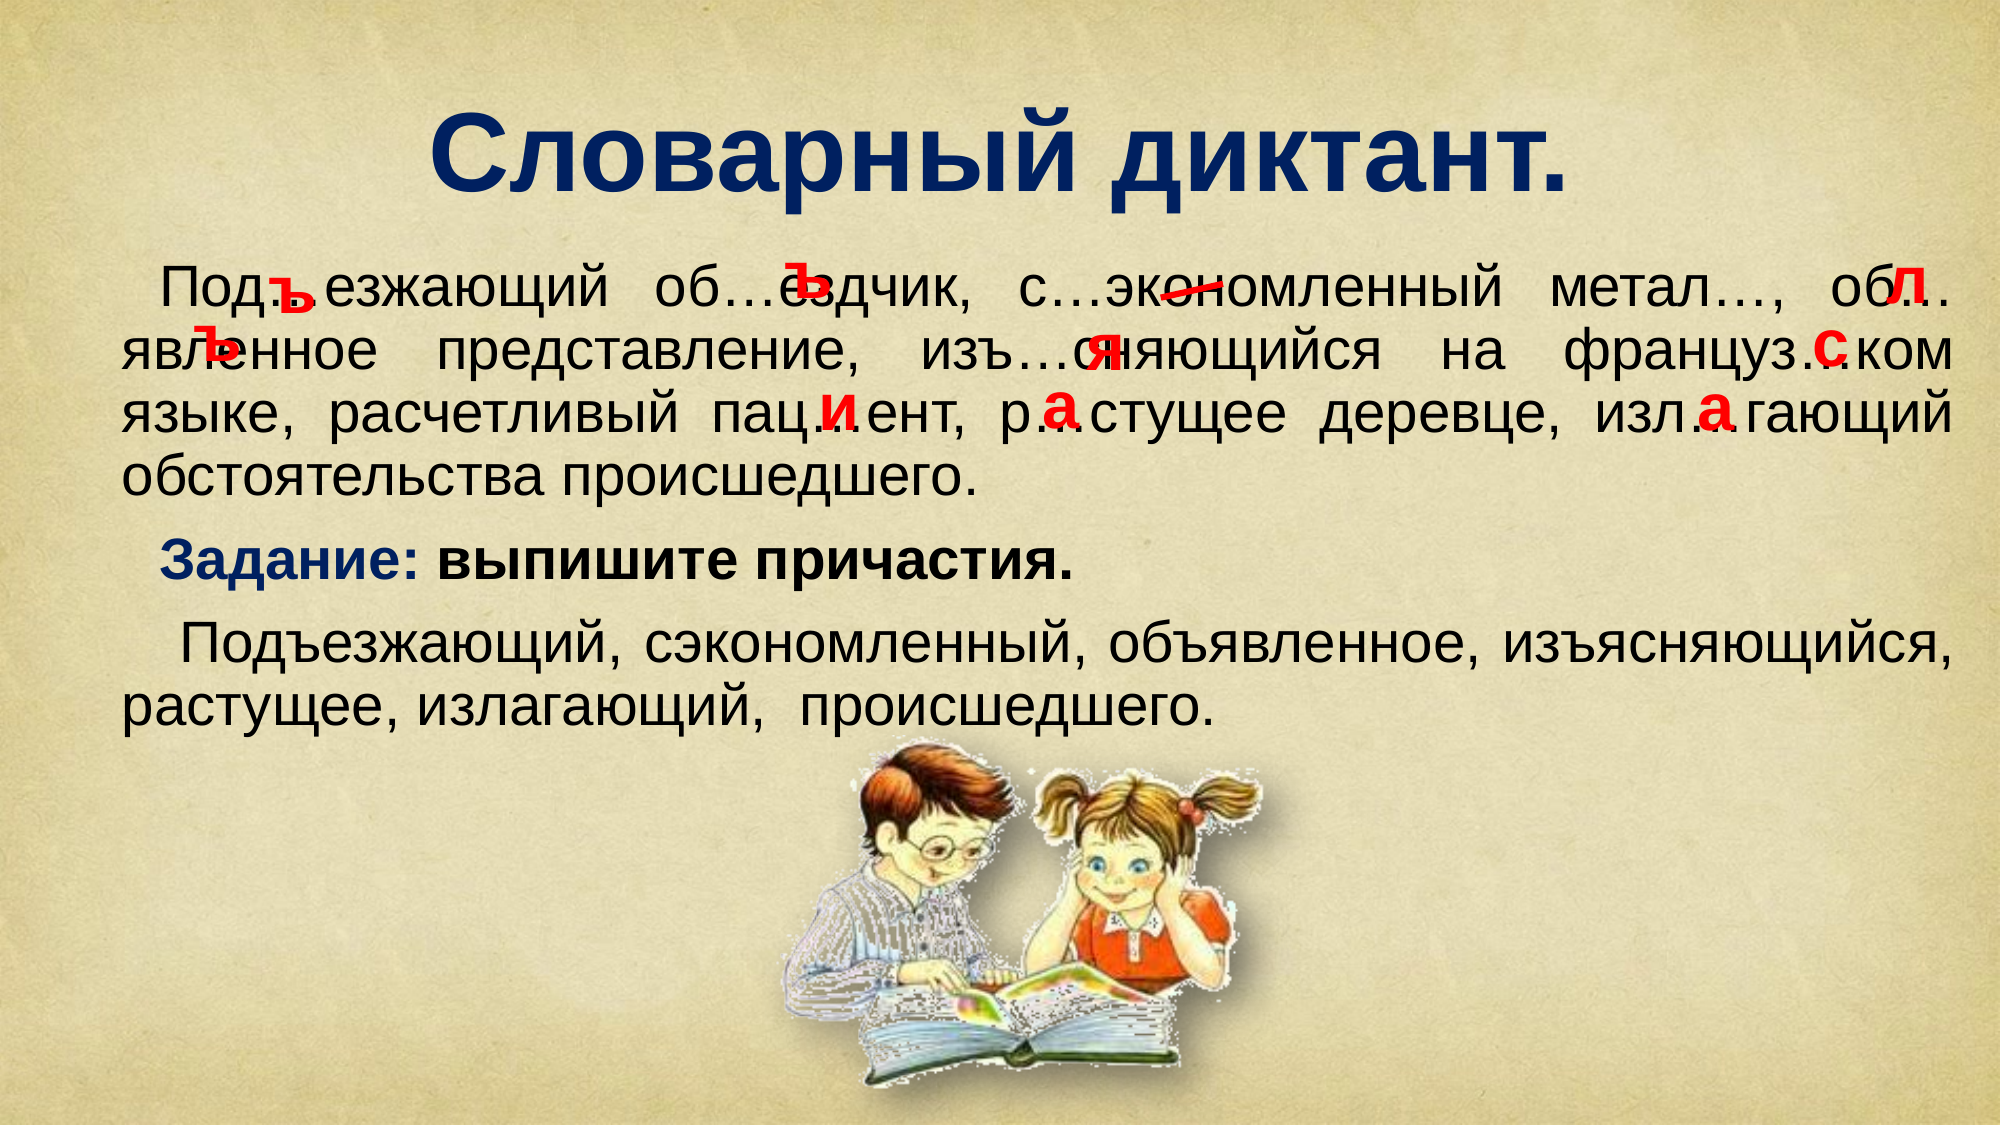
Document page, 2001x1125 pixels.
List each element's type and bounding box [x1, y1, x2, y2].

text_box [1160, 283, 1224, 298]
picture [0, 0, 2000, 1125]
